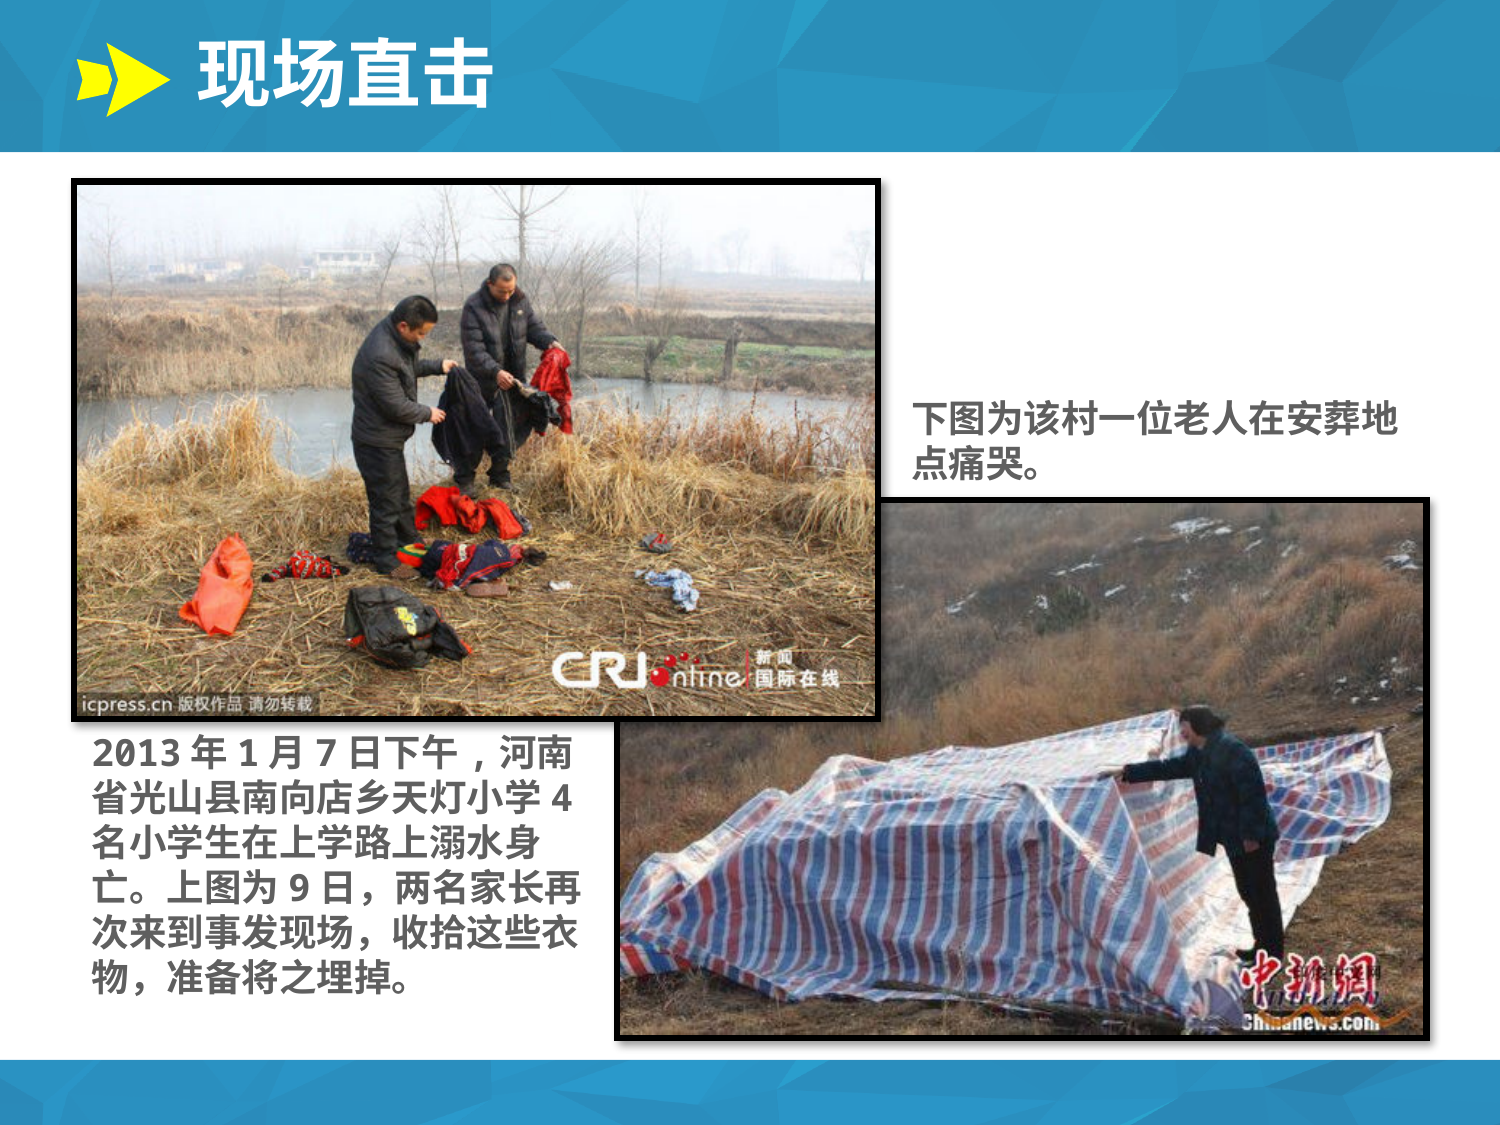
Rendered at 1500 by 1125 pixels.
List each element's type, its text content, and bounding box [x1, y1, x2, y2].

text_box 下图为该村一位老人在安葬地点痛哭。 [896, 387, 1424, 492]
text_box 现场直击 [182, 18, 512, 124]
text_box 2013年1月7日下午,河南省光山县南向店乡天灯小学4名小学生在上学路上溺水身亡。上图为9日，两名家长再次来到事发现场，收拾这些衣物，准备将之埋掉。 [76, 727, 609, 1007]
picture [76, 184, 1424, 1036]
